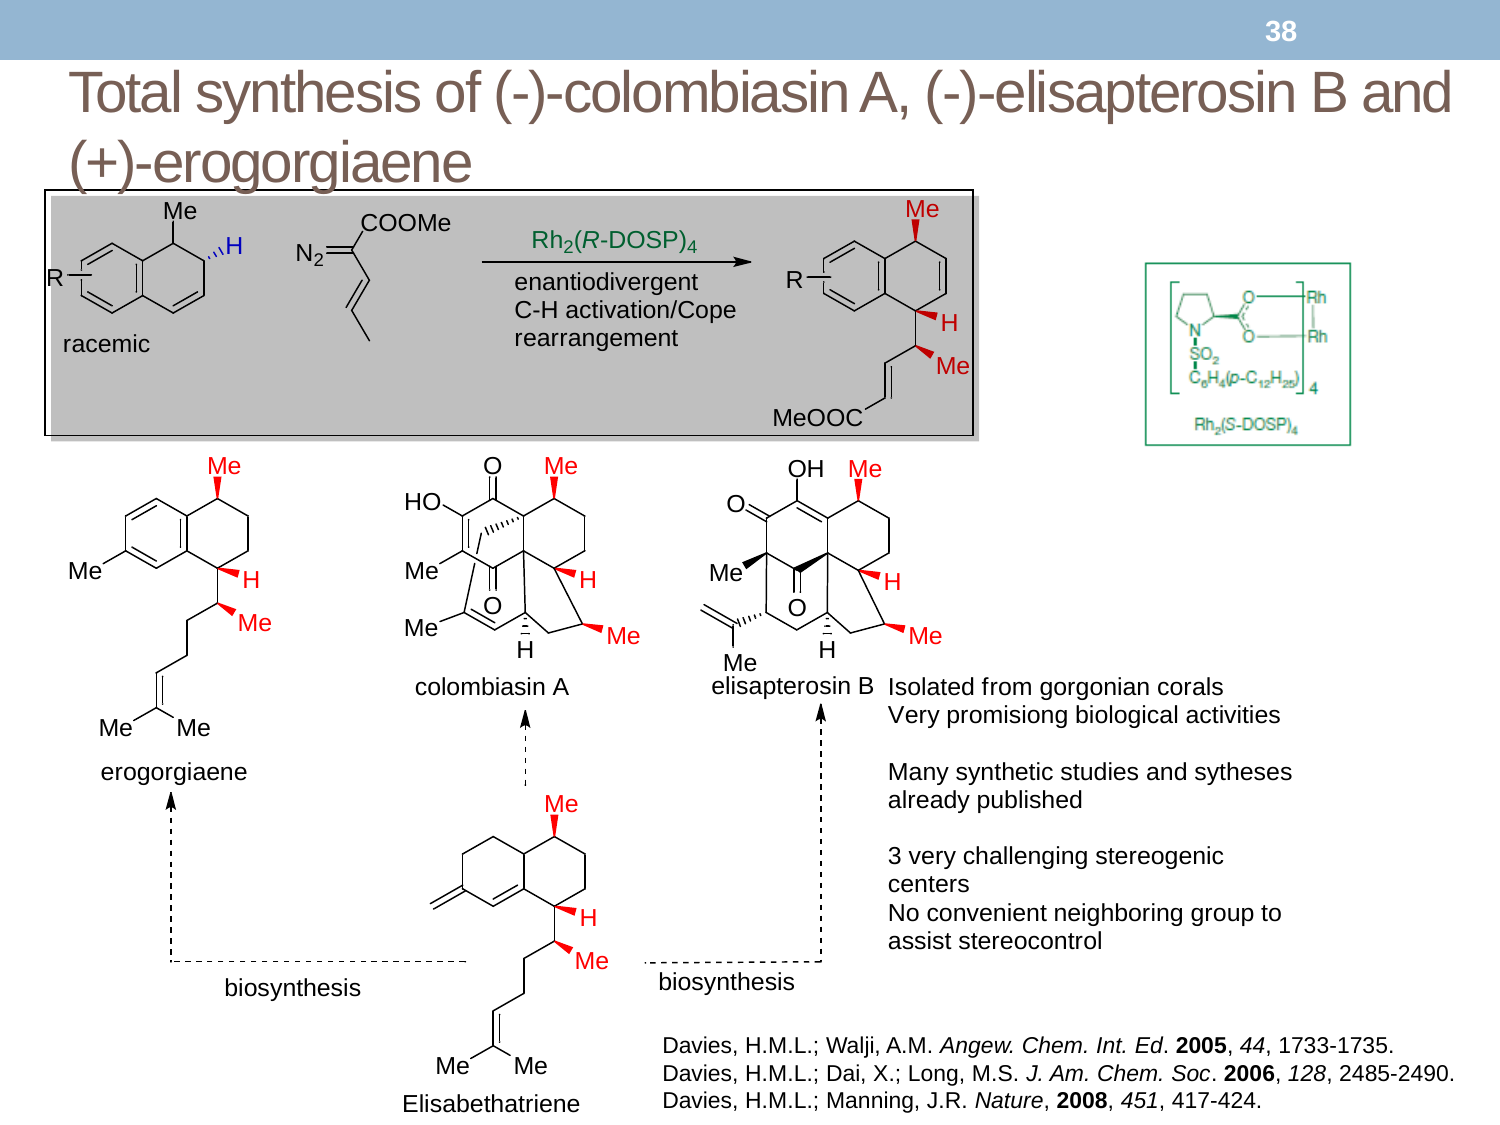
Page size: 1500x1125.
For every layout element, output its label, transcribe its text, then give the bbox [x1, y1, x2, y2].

text_box Davies, H.M.L.; Walji, A.M. Angew. Chem. Int. Ed. 2005, 44, 1733-1735. Davies, H.M.L.; Dai, X.; Long, M.S. J. Am. Chem. Soc. 2006, 128, 2485-2490. Davies, H.M.L.; Manning, J.R. Nature, 2008, 451, 417-424. [1307, 1023, 1471, 1121]
picture [1139, 255, 1356, 454]
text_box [38, 184, 1300, 1125]
slide_number 38 [1250, 3, 1425, 57]
title Total synthesis of (-)-colombiasin A, (-)-elisapterosin B and (+)-erogorgiaene [53, 42, 1483, 206]
